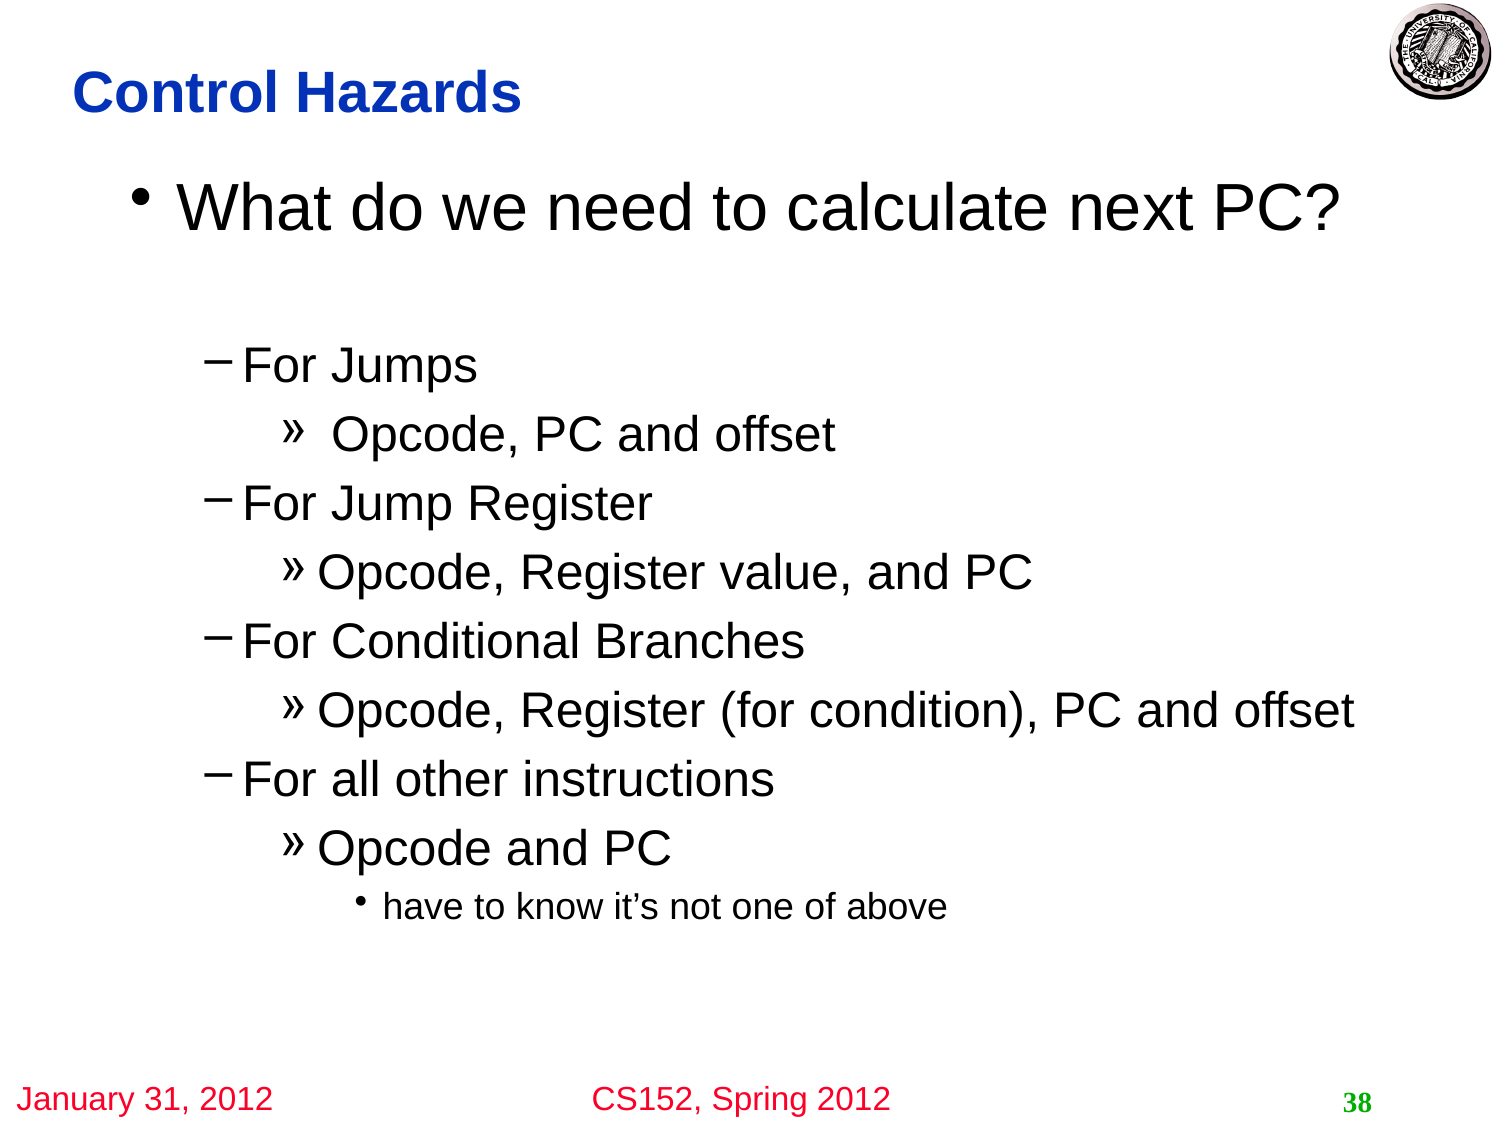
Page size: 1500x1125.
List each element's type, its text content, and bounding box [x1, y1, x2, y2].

title Control Hazards [57, 24, 1438, 162]
slide_number 38 [1074, 1076, 1388, 1125]
picture [1378, 0, 1500, 103]
list What do we need to calculate next PC? For Jumps Opcode, PC and offset For Jump Register Opcode, Register value, and PC For Conditional Branches Opcode, Register (for condition), PC and offset For all other instructions Opcode and PC have to know it’s not one of above [114, 164, 1413, 974]
